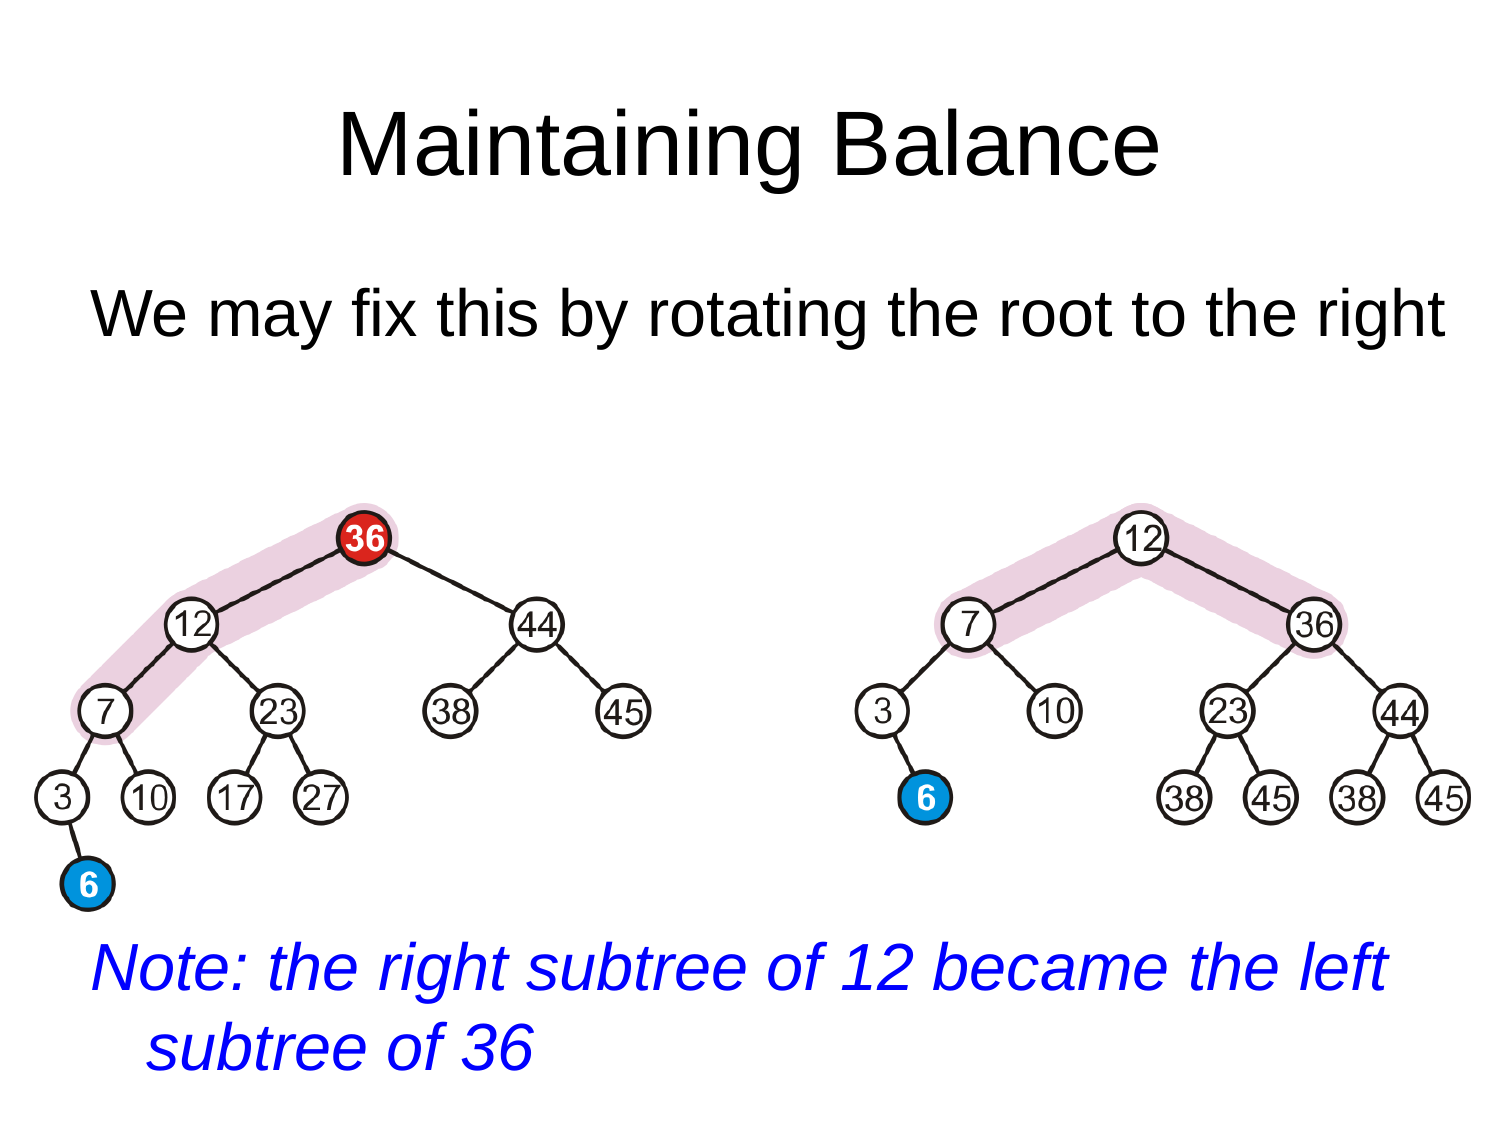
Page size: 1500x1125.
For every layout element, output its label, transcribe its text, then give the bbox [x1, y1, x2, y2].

list We may fix this by rotating the root to the right Note: the right subtree of 12 became the left subtree of 36 [75, 262, 1471, 502]
list We may fix this by rotating the root to the right Note: the right subtree of 12 became the left subtree of 36 [75, 925, 1471, 1125]
picture [26, 503, 1471, 918]
title Maintaining Balance [75, 45, 1425, 233]
